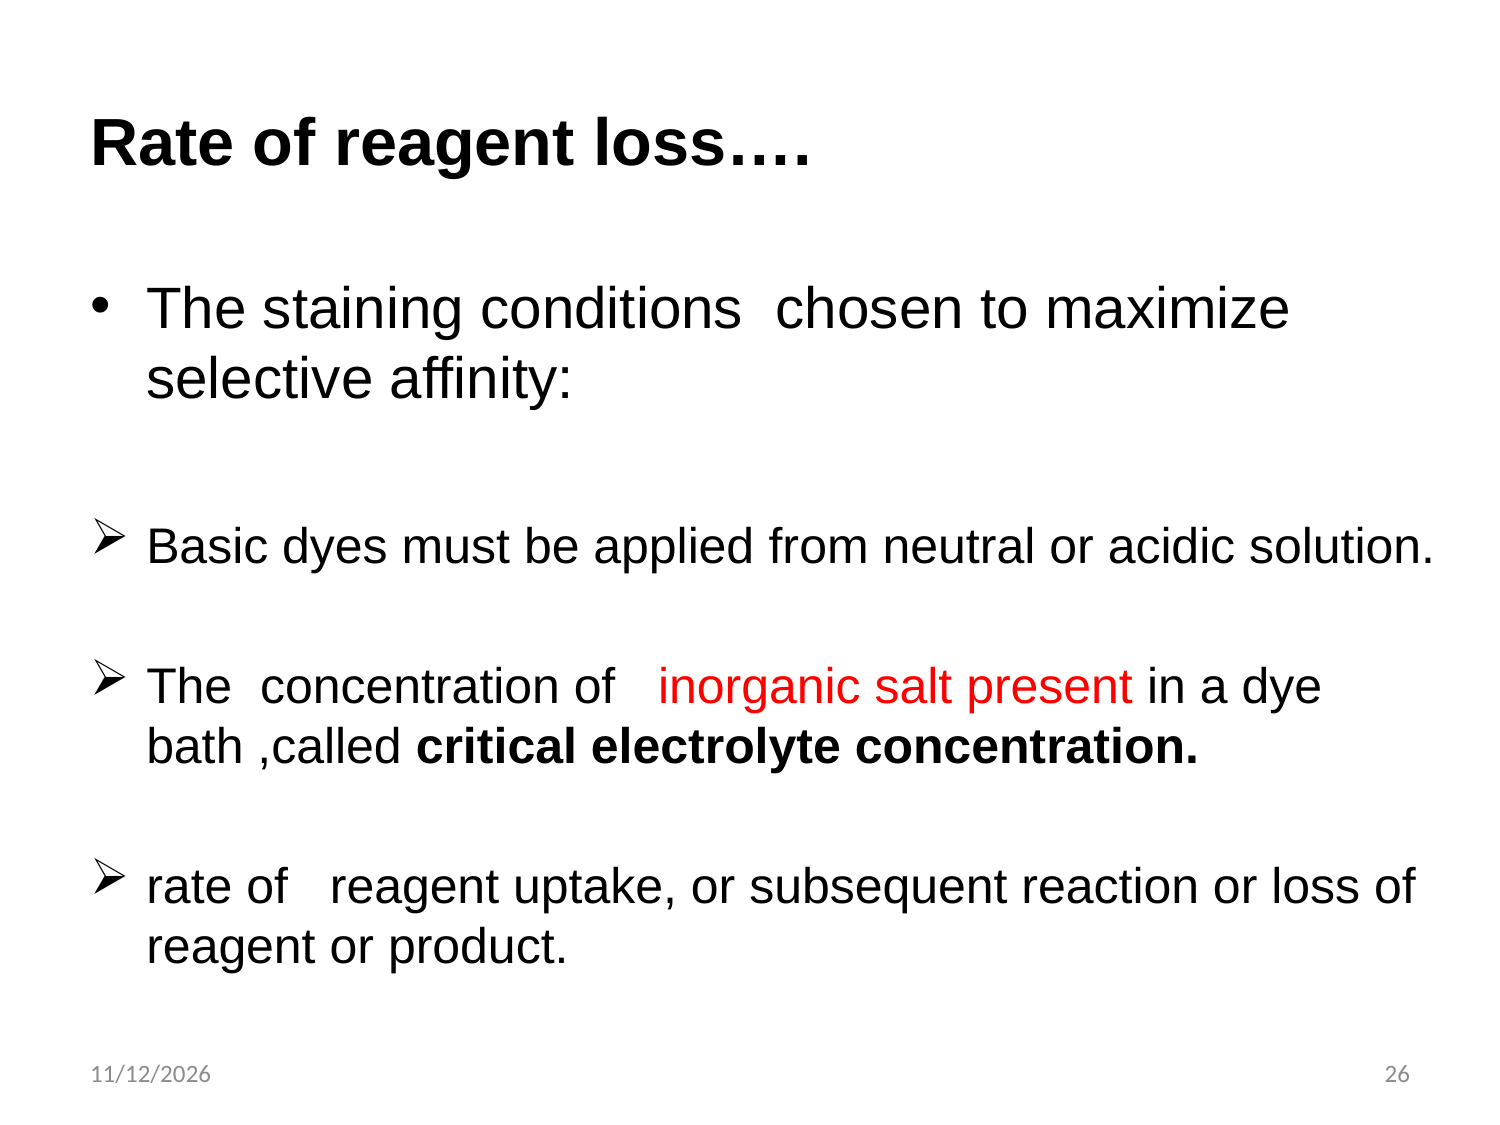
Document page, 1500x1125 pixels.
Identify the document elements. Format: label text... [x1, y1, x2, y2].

list The staining conditions chosen to maximize selective affinity: Basic dyes must be applied from neutral or acidic solution. The concentration of inorganic salt present in a dye bath ,called critical electrolyte concentration. rate of reagent uptake, or subsequent reaction or loss of reagent or product. [75, 262, 1463, 1005]
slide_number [75, 1042, 425, 1103]
title Rate of reagent loss…. [75, 45, 1425, 233]
slide_number 26 [1074, 1042, 1425, 1103]
